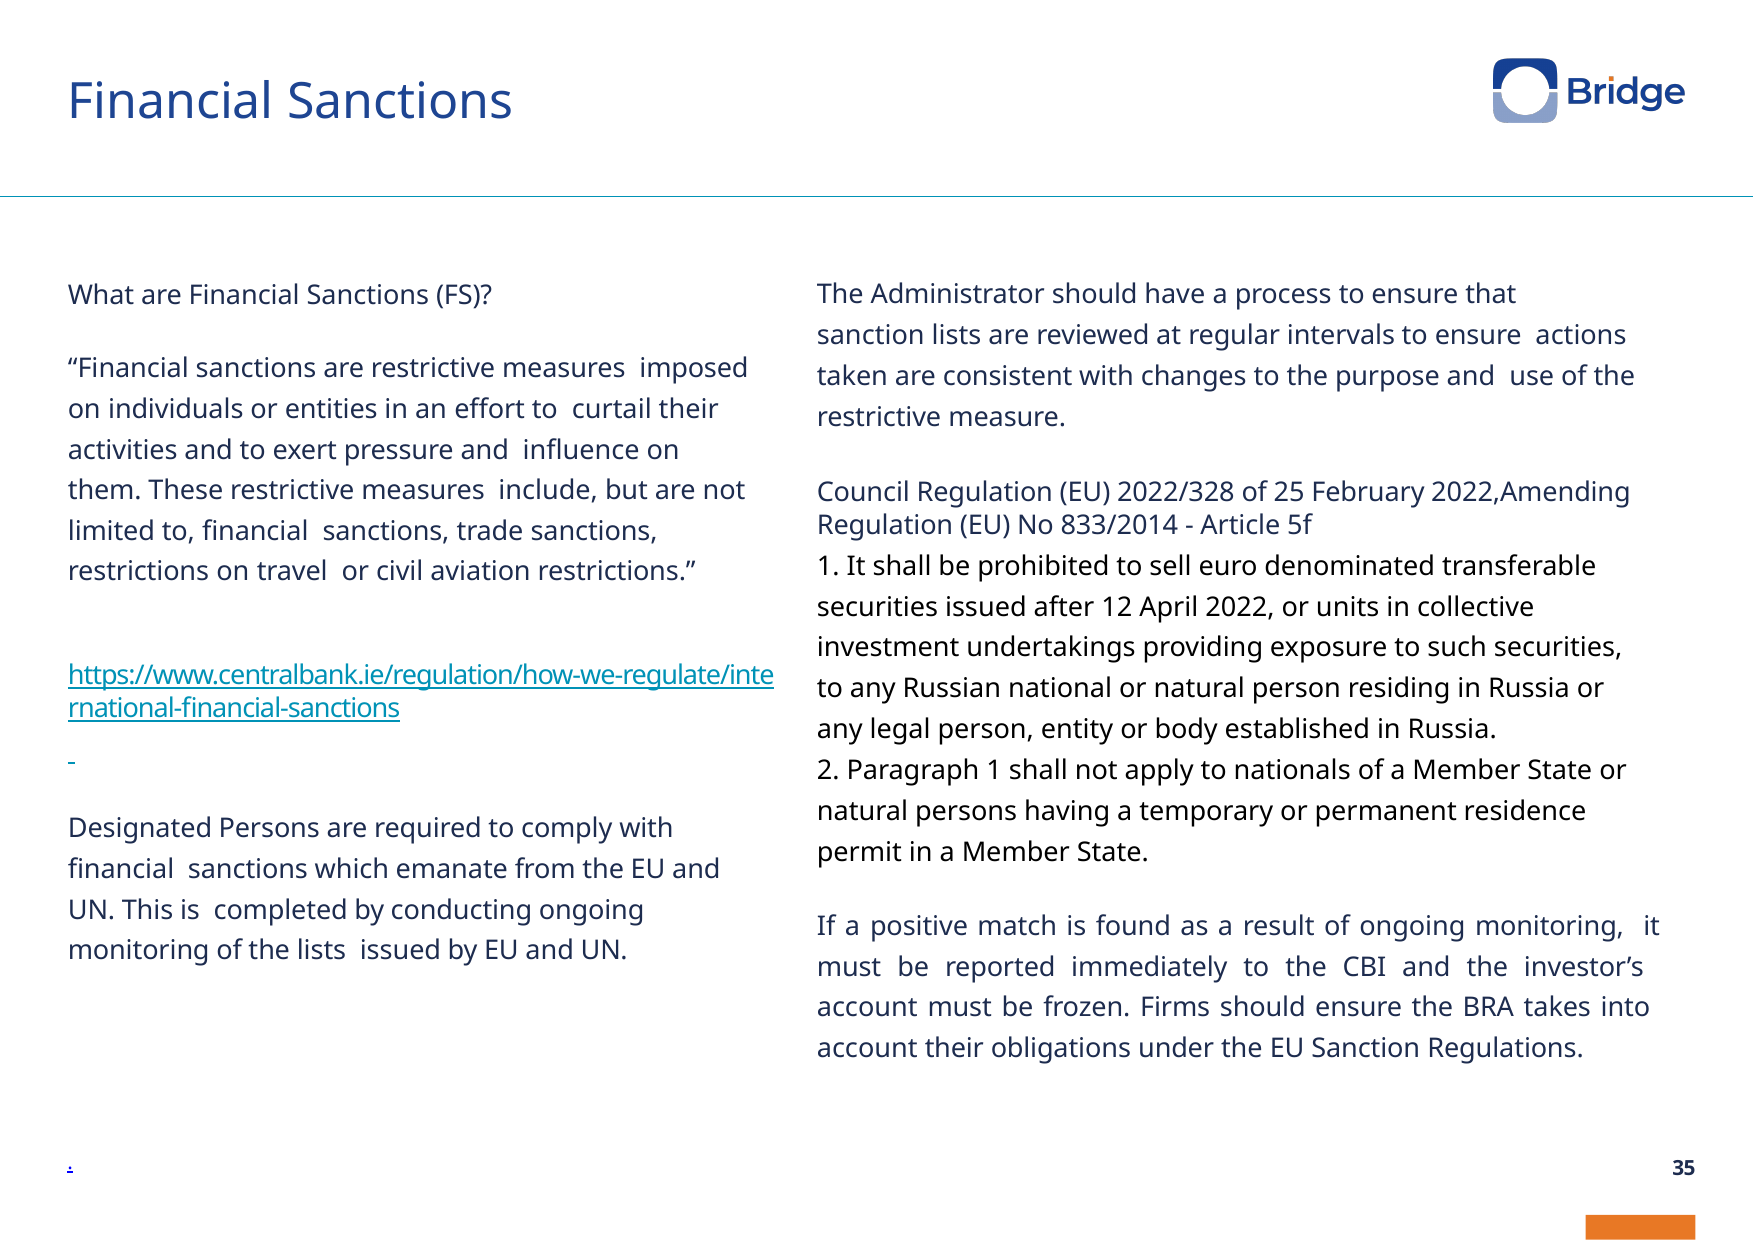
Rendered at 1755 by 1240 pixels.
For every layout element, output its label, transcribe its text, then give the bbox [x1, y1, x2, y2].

text_box What are Financial Sanctions (FS)? “Financial sanctions are restrictive measures imposed on individuals or entities in an effort to curtail their activities and to exert pressure and influence on them. These restrictive measures include, but are not limited to, financial sanctions, trade sanctions, restrictions on travel or civil aviation restrictions.” https://www.centralbank.ie/regulation/how-we-regulate/international-financial-sanctions Designated Persons are required to comply with financial sanctions which emanate from the EU and UN. This is completed by conducting ongoing monitoring of the lists issued by EU and UN. [65, 275, 778, 970]
text_box The Administrator should have a process to ensure that sanction lists are reviewed at regular intervals to ensure actions taken are consistent with changes to the purpose and use of the restrictive measure. Council Regulation (EU) 2022/328 of 25 February 2022,Amending Regulation (EU) No 833/2014 - Article 5f 1. It shall be prohibited to sell euro denominated transferable securities issued after 12 April 2022, or units in collective investment undertakings providing exposure to such securities, to any Russian national or natural person residing in Russia or any legal person, entity or body established in Russia. 2. Paragraph 1 shall not apply to nationals of a Member State or natural persons having a temporary or permanent residence permit in a Member State. If a positive match is found as a result of ongoing monitoring, it must be reported immediately to the CBI and the investor’s account must be frozen. Firms should ensure the BRA takes into account their obligations under the EU Sanction Regulations. [814, 264, 1661, 1063]
slide_number 35 [1614, 1153, 1696, 1240]
title Financial Sanctions [65, 66, 765, 275]
text_box . [65, 1148, 262, 1177]
picture [1493, 58, 1685, 123]
